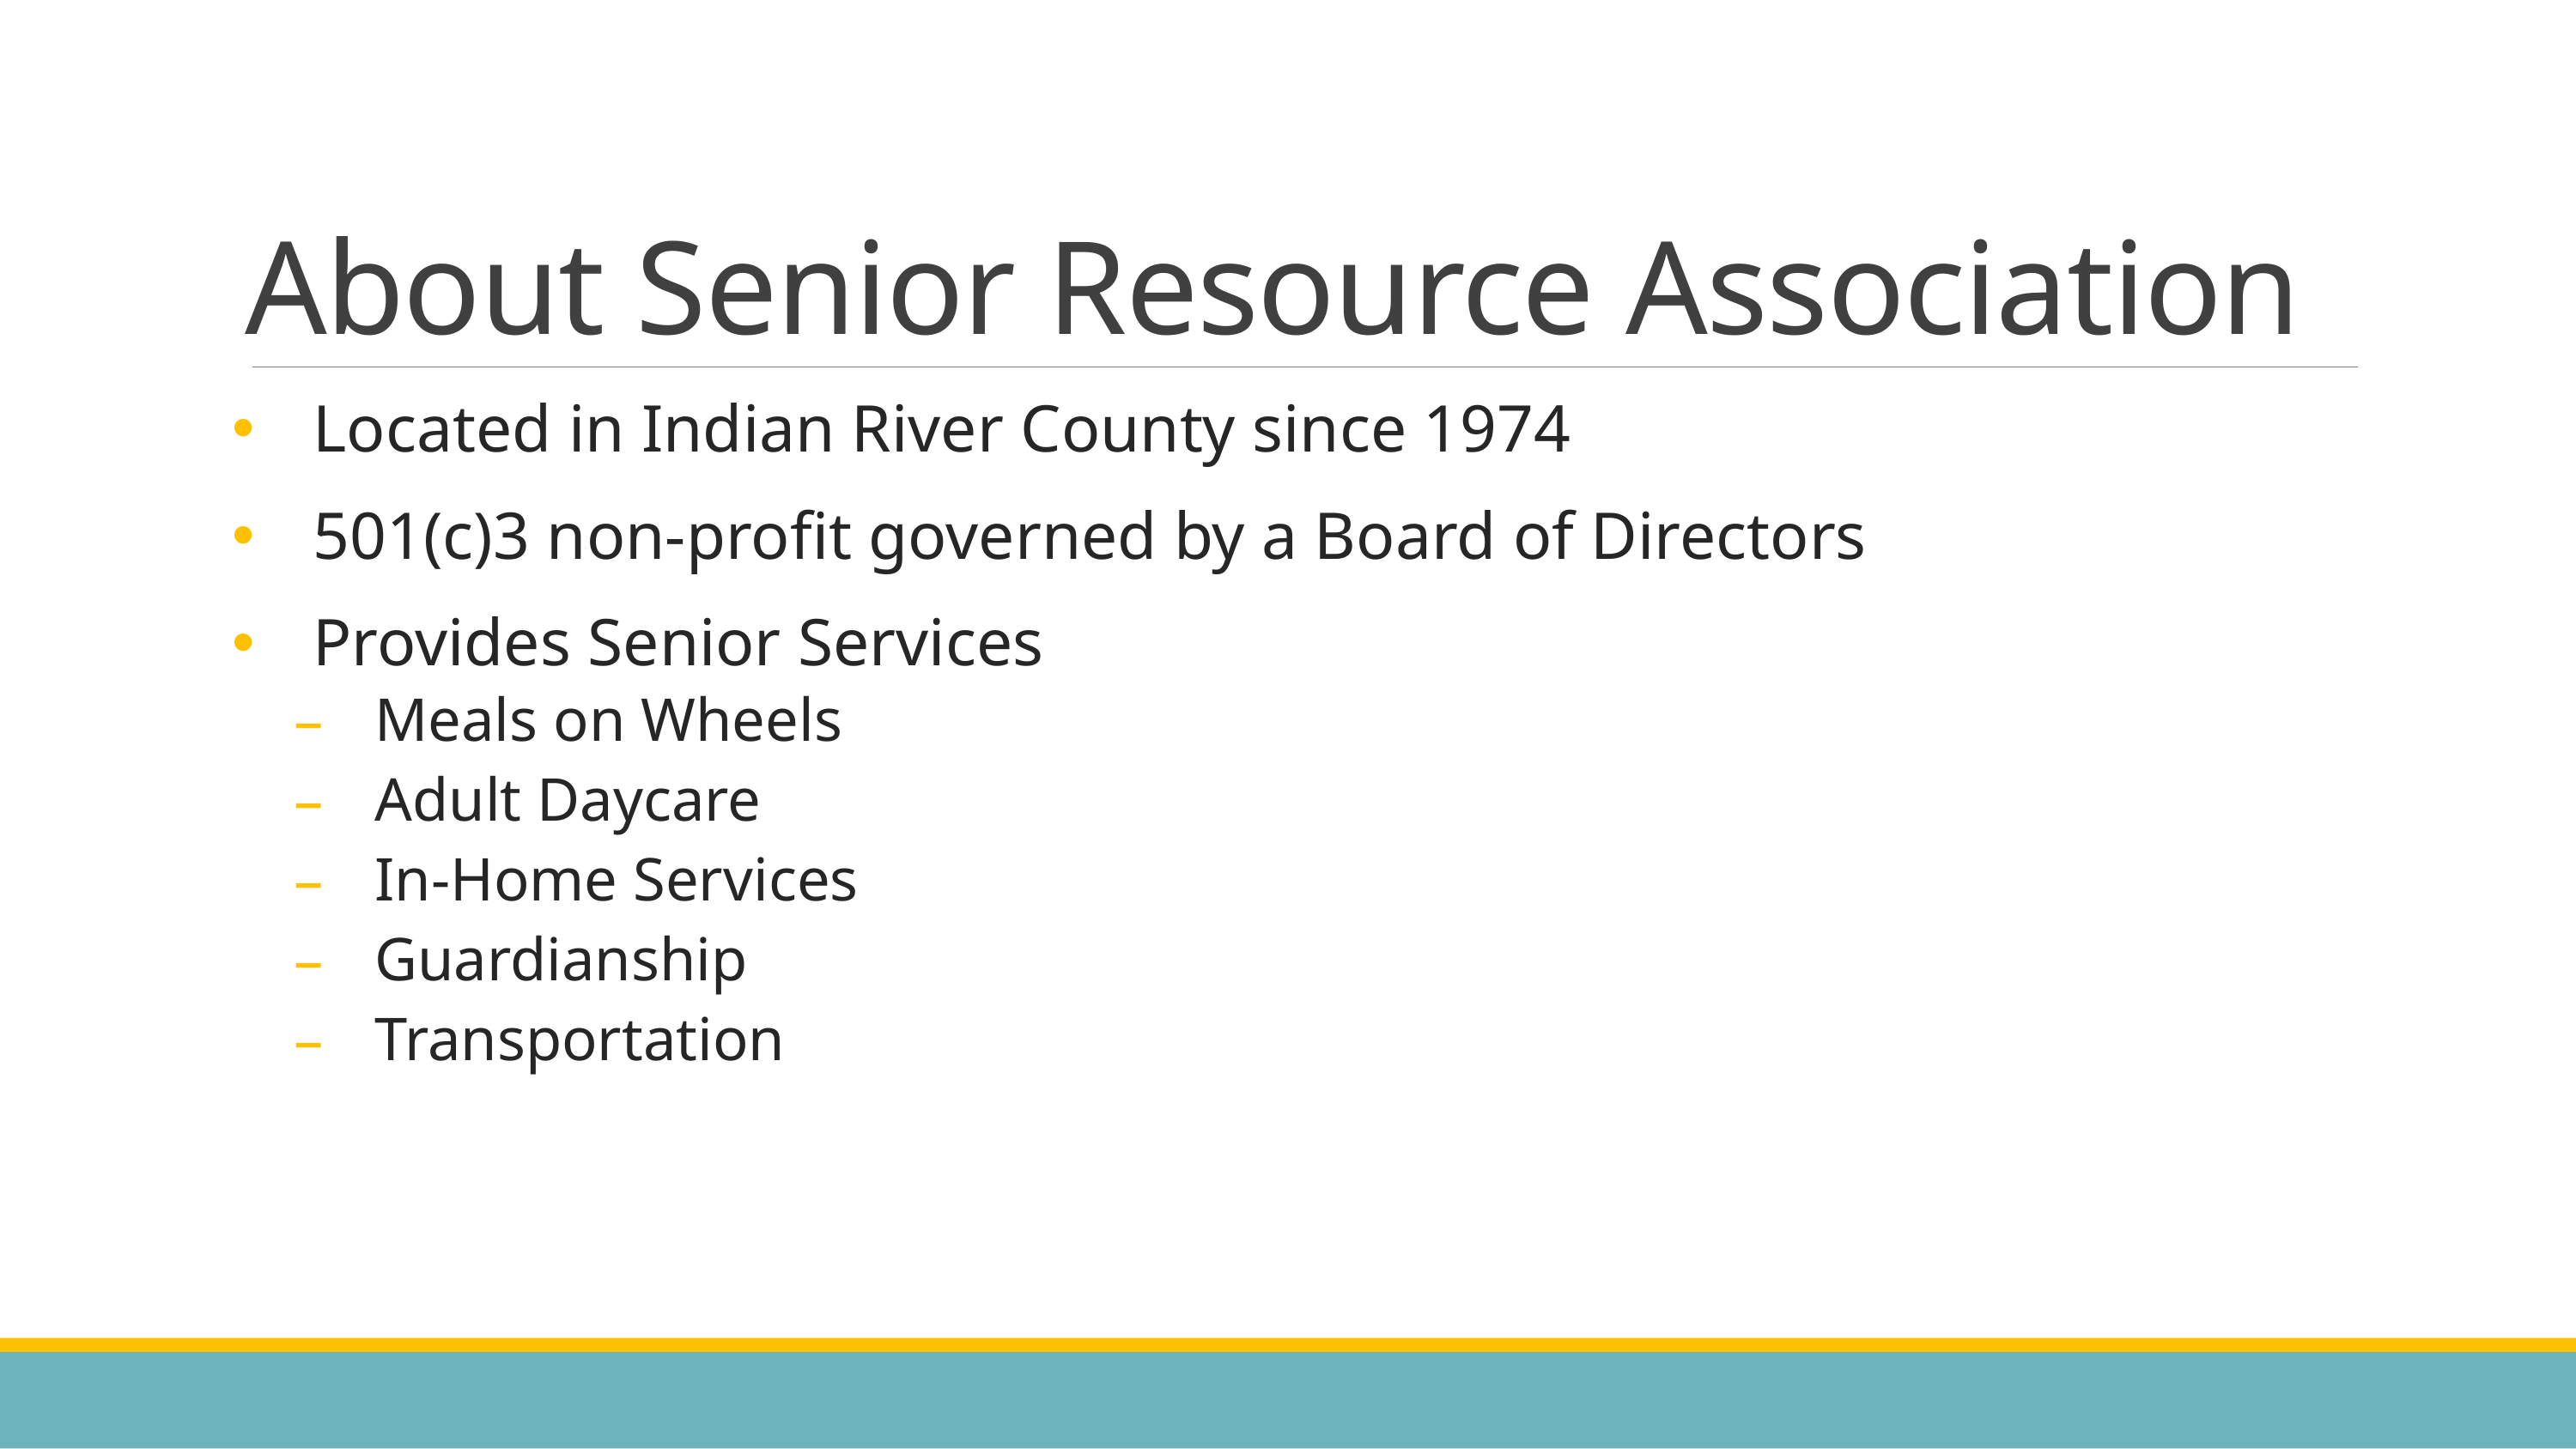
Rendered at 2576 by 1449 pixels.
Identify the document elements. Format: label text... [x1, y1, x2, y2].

title About Senior Resource Association [232, 60, 2357, 367]
list Located in Indian River County since 1974 501(c)3 non-profit governed by a Board of Directors Provides Senior Services Meals on Wheels Adult Daycare In-Home Services Guardianship Transportation [232, 390, 2357, 1165]
